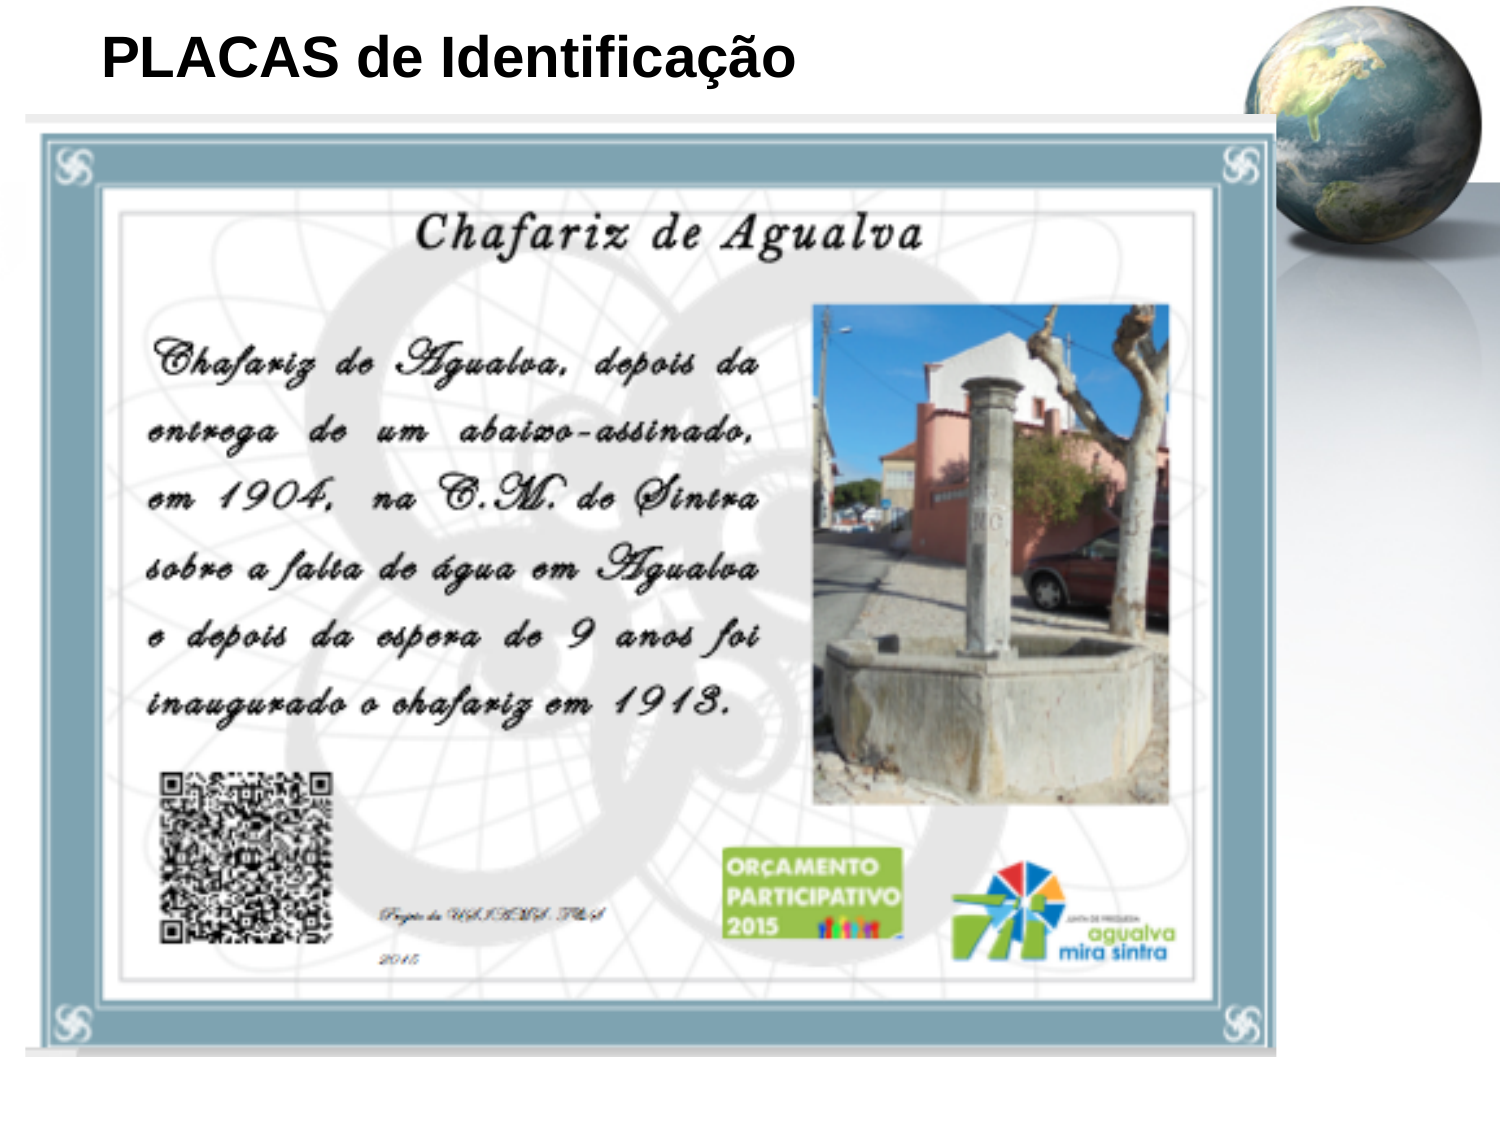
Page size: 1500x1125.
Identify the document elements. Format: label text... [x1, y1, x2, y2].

picture [0, 0, 1500, 1125]
text_box PLACAS de Identificação [86, 11, 871, 97]
